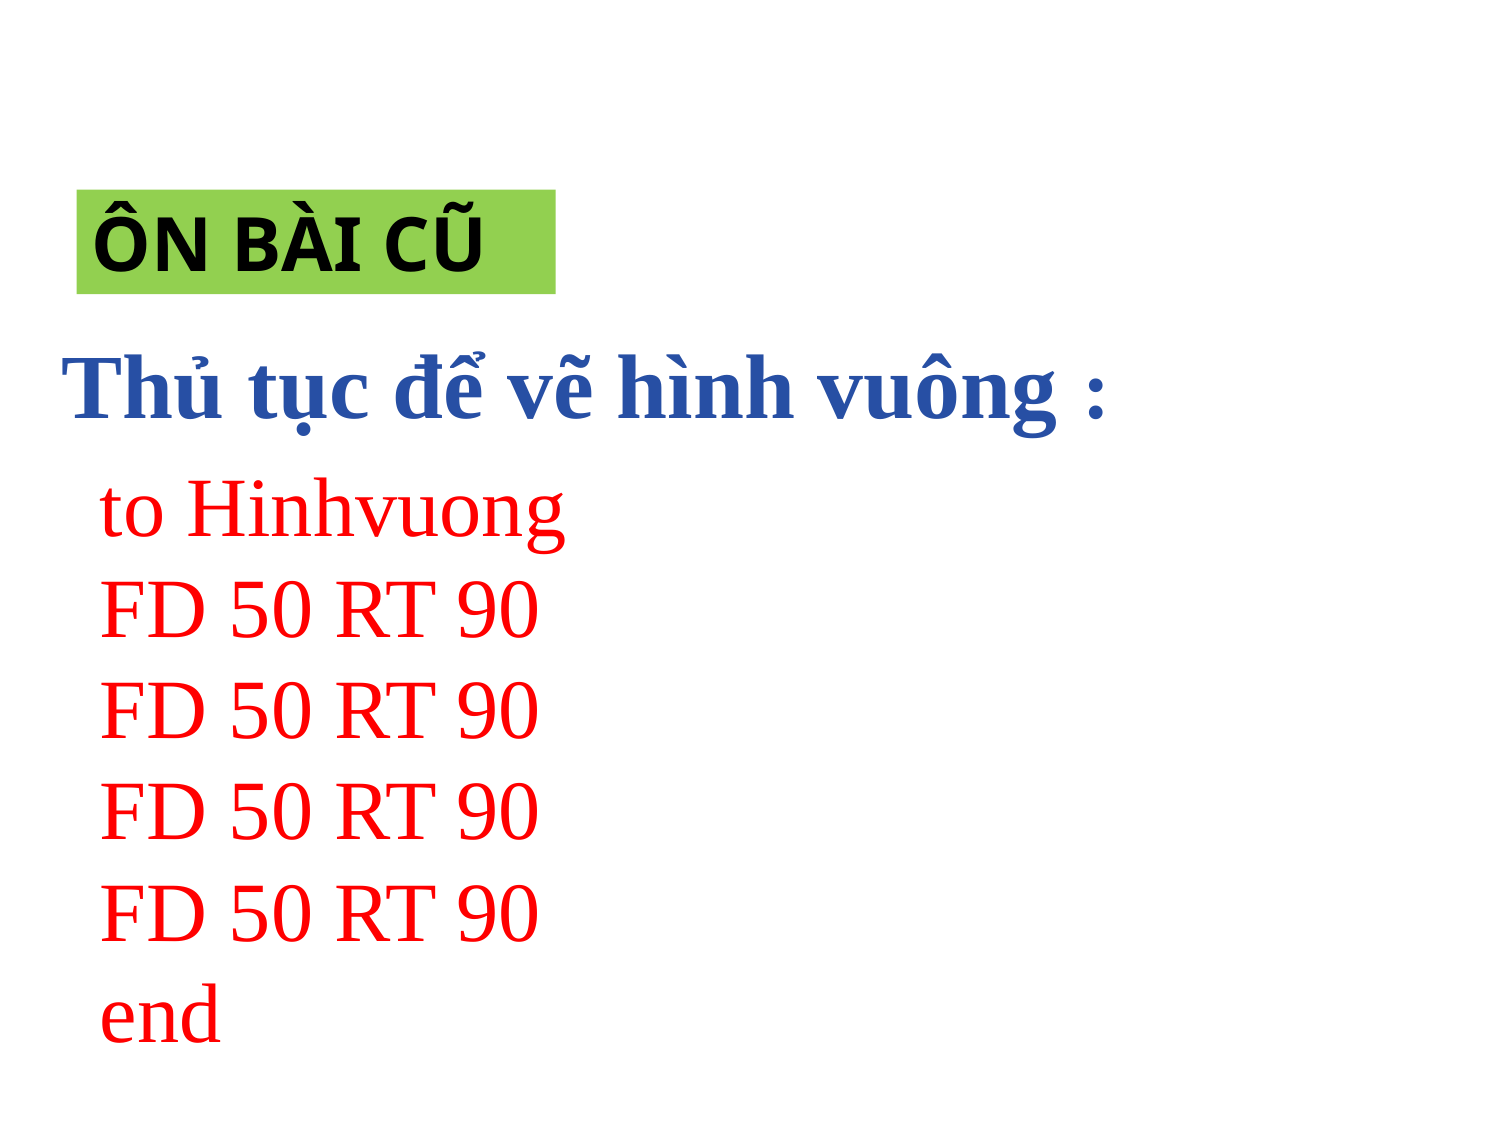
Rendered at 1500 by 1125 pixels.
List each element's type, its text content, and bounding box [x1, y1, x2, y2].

text_box to Hinhvuong FD 50 RT 90 FD 50 RT 90 FD 50 RT 90 FD 50 RT 90 end [84, 444, 1439, 1067]
text_box Thủ tục để vẽ hình vuông : [46, 319, 1439, 445]
text_box ÔN BÀI CŨ [76, 189, 556, 295]
